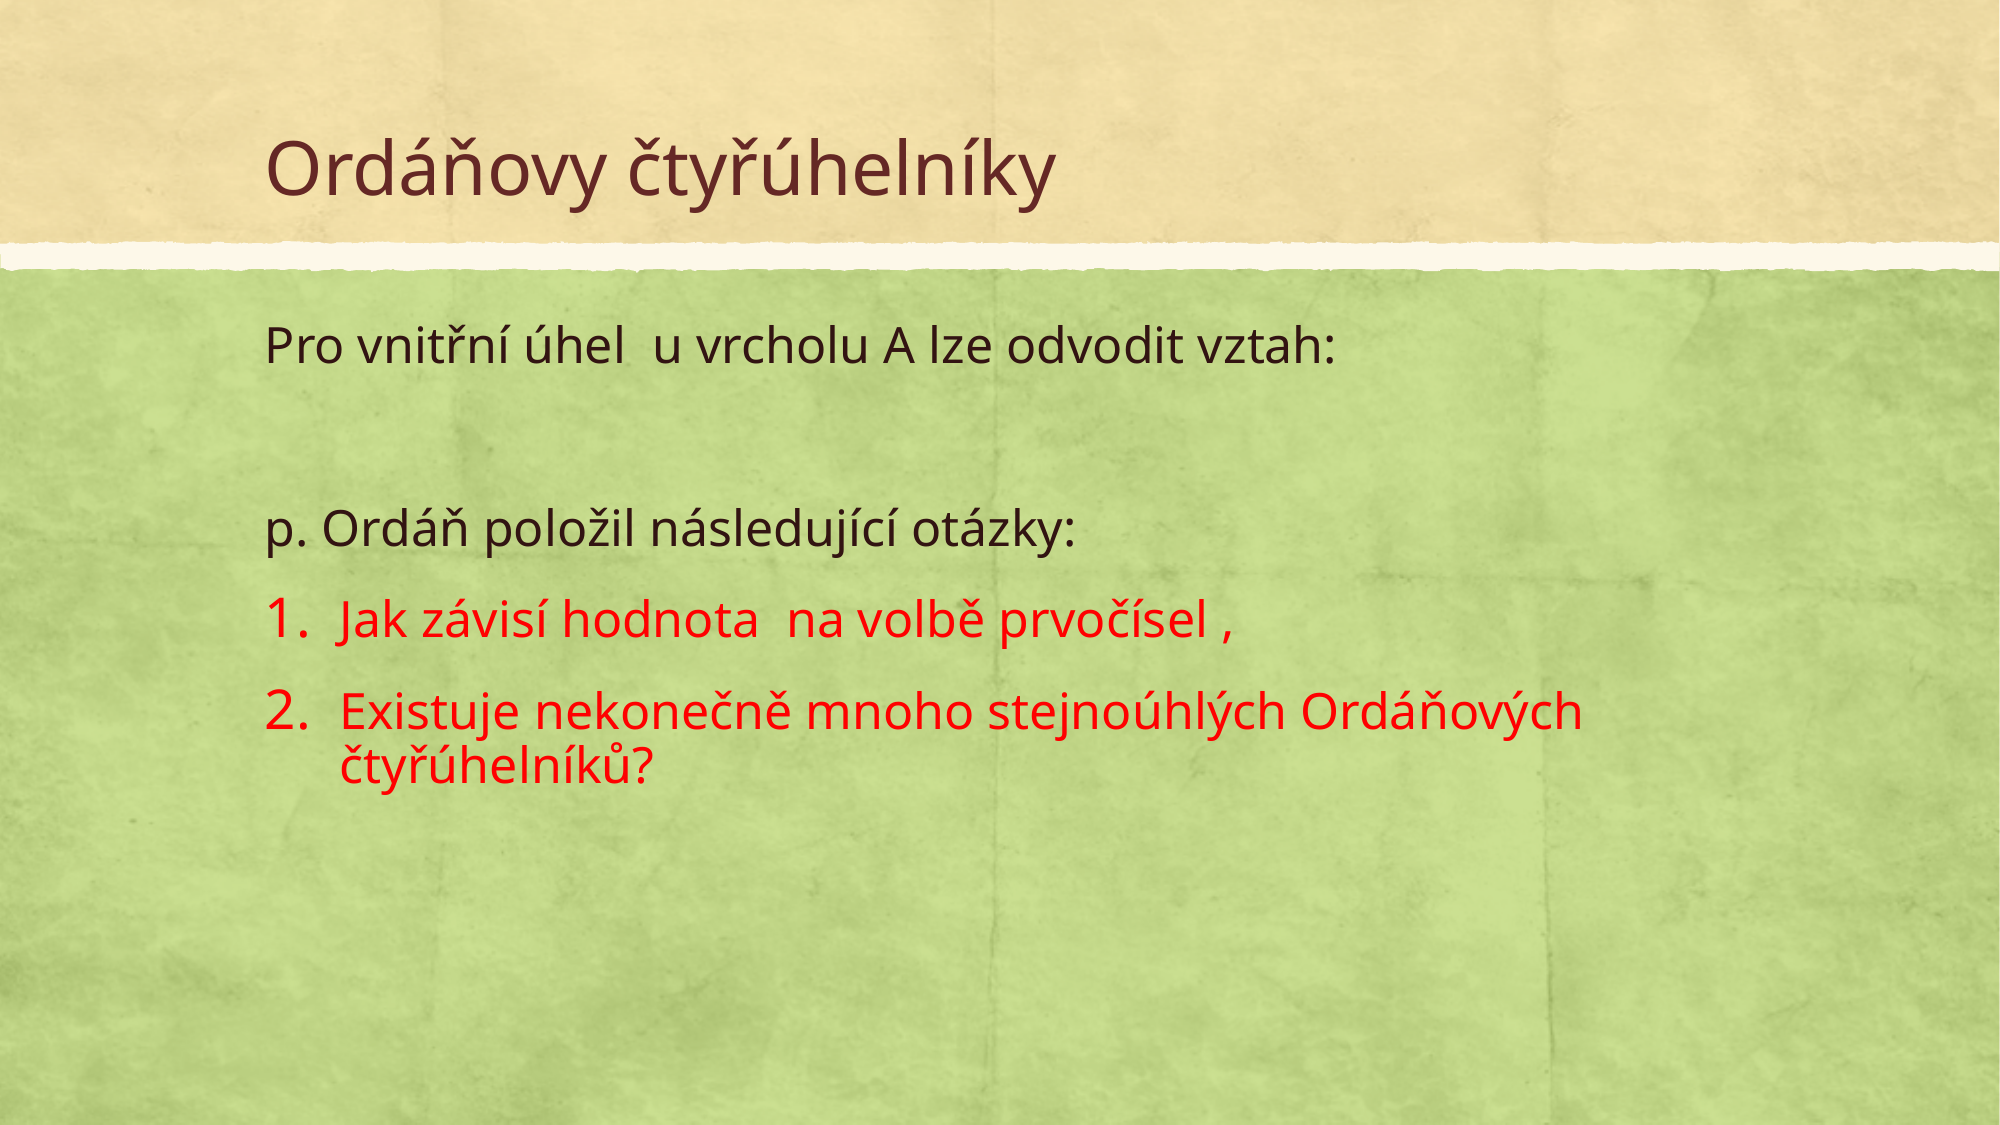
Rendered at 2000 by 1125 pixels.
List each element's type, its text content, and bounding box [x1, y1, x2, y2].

title Ordáňovy čtyřúhelníky [249, 31, 1750, 219]
